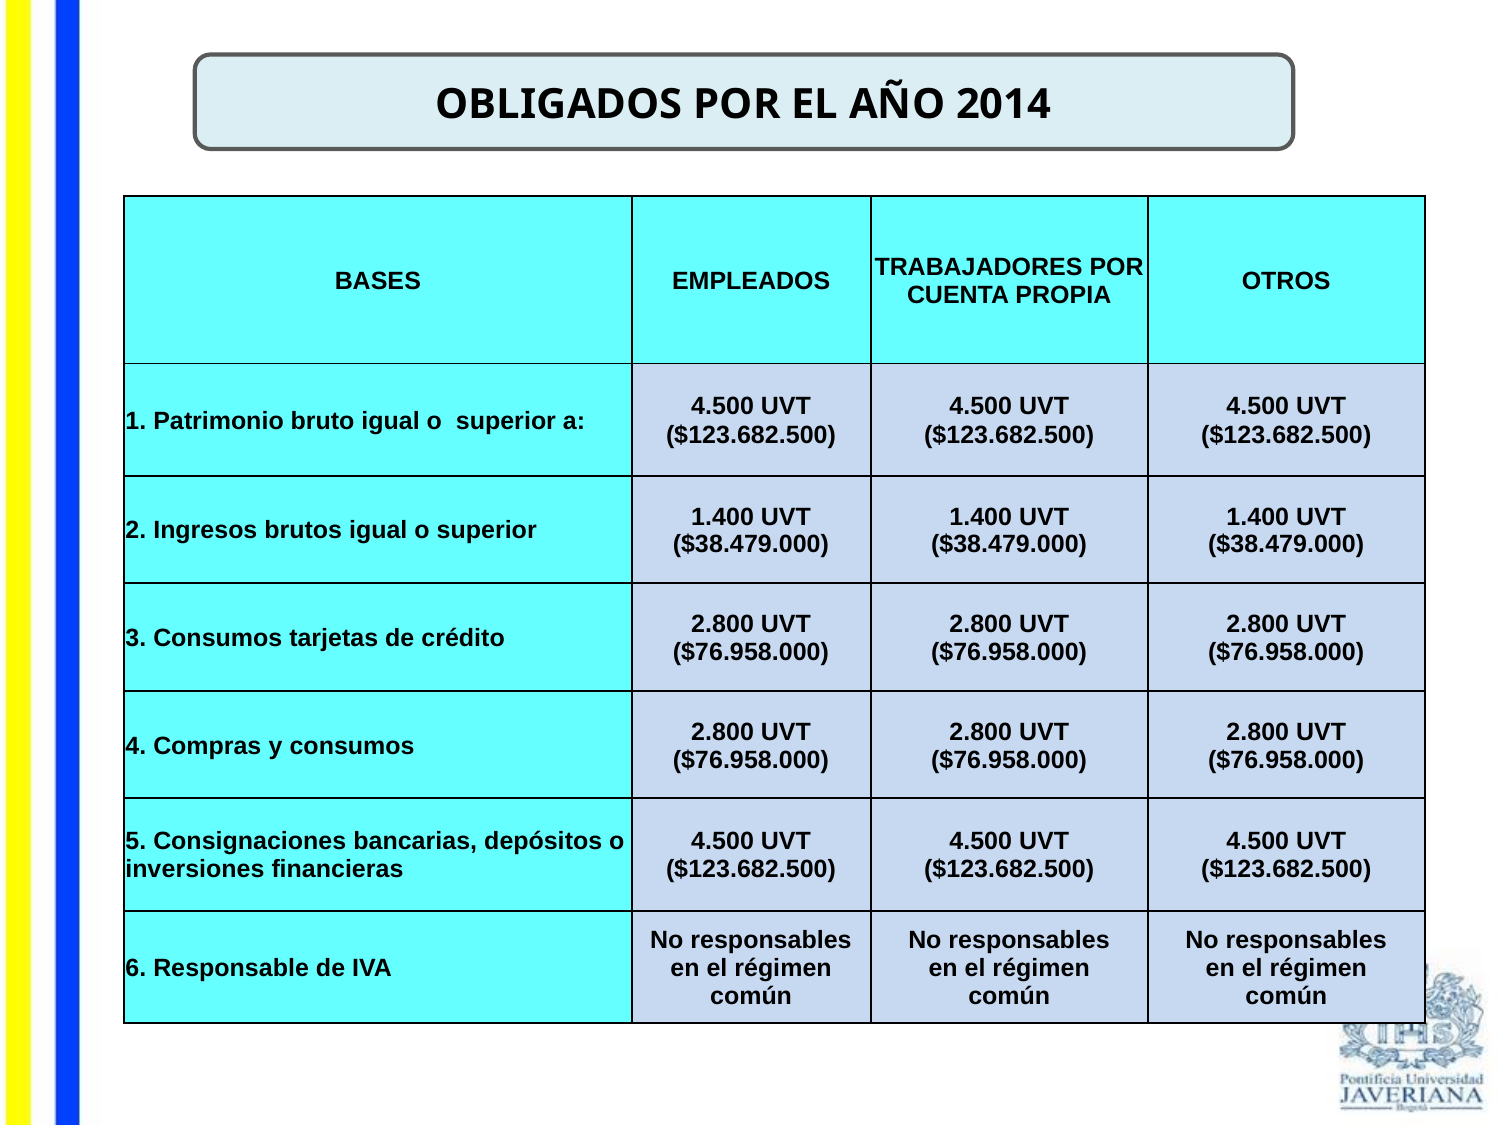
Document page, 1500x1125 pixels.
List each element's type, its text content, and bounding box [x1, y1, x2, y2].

table_cell 1. Patrimonio bruto igual o superior a: [125, 364, 631, 475]
table_cell 1.400 UVT ($38.479.000) [1149, 477, 1424, 582]
picture [0, 0, 1500, 1125]
table_cell 2.800 UVT ($76.958.000) [872, 692, 1147, 797]
table_cell 6. Responsable de IVA [125, 912, 631, 1022]
table_cell 2.800 UVT ($76.958.000) [1149, 584, 1424, 690]
table_cell 5. Consignaciones bancarias, depósitos o inversiones financieras [125, 799, 631, 910]
table_cell 2.800 UVT ($76.958.000) [1149, 692, 1424, 797]
table_cell 4.500 UVT ($123.682.500) [1149, 364, 1424, 475]
table_cell 2.800 UVT ($76.958.000) [633, 692, 870, 797]
table_cell 1.400 UVT ($38.479.000) [633, 477, 870, 582]
table_cell No responsables en el régimen común [633, 912, 870, 1022]
table_cell 4.500 UVT ($123.682.500) [872, 364, 1147, 475]
table_cell 4.500 UVT ($123.682.500) [633, 364, 870, 475]
table_cell 2. Ingresos brutos igual o superior [125, 477, 631, 582]
table_cell 2.800 UVT ($76.958.000) [633, 584, 870, 690]
table_cell 1.400 UVT ($38.479.000) [872, 477, 1147, 582]
table_header BASES [125, 197, 631, 363]
table_cell 4.500 UVT ($123.682.500) [633, 799, 870, 910]
table_cell 4.500 UVT ($123.682.500) [1149, 799, 1424, 910]
table_cell 3. Consumos tarjetas de crédito [125, 584, 631, 690]
table_cell 4.500 UVT ($123.682.500) [872, 799, 1147, 910]
table_cell No responsables en el régimen común [1149, 912, 1424, 1022]
table_cell 4. Compras y consumos [125, 692, 631, 797]
table_header TRABAJADORES POR CUENTA PROPIA [872, 197, 1147, 363]
table_cell No responsables en el régimen común [872, 912, 1147, 1022]
table_header EMPLEADOS [633, 197, 870, 363]
table_cell 2.800 UVT ($76.958.000) [872, 584, 1147, 690]
table_header OTROS [1149, 197, 1424, 363]
text_box OBLIGADOS POR EL AÑO 2014 [192, 52, 1296, 152]
